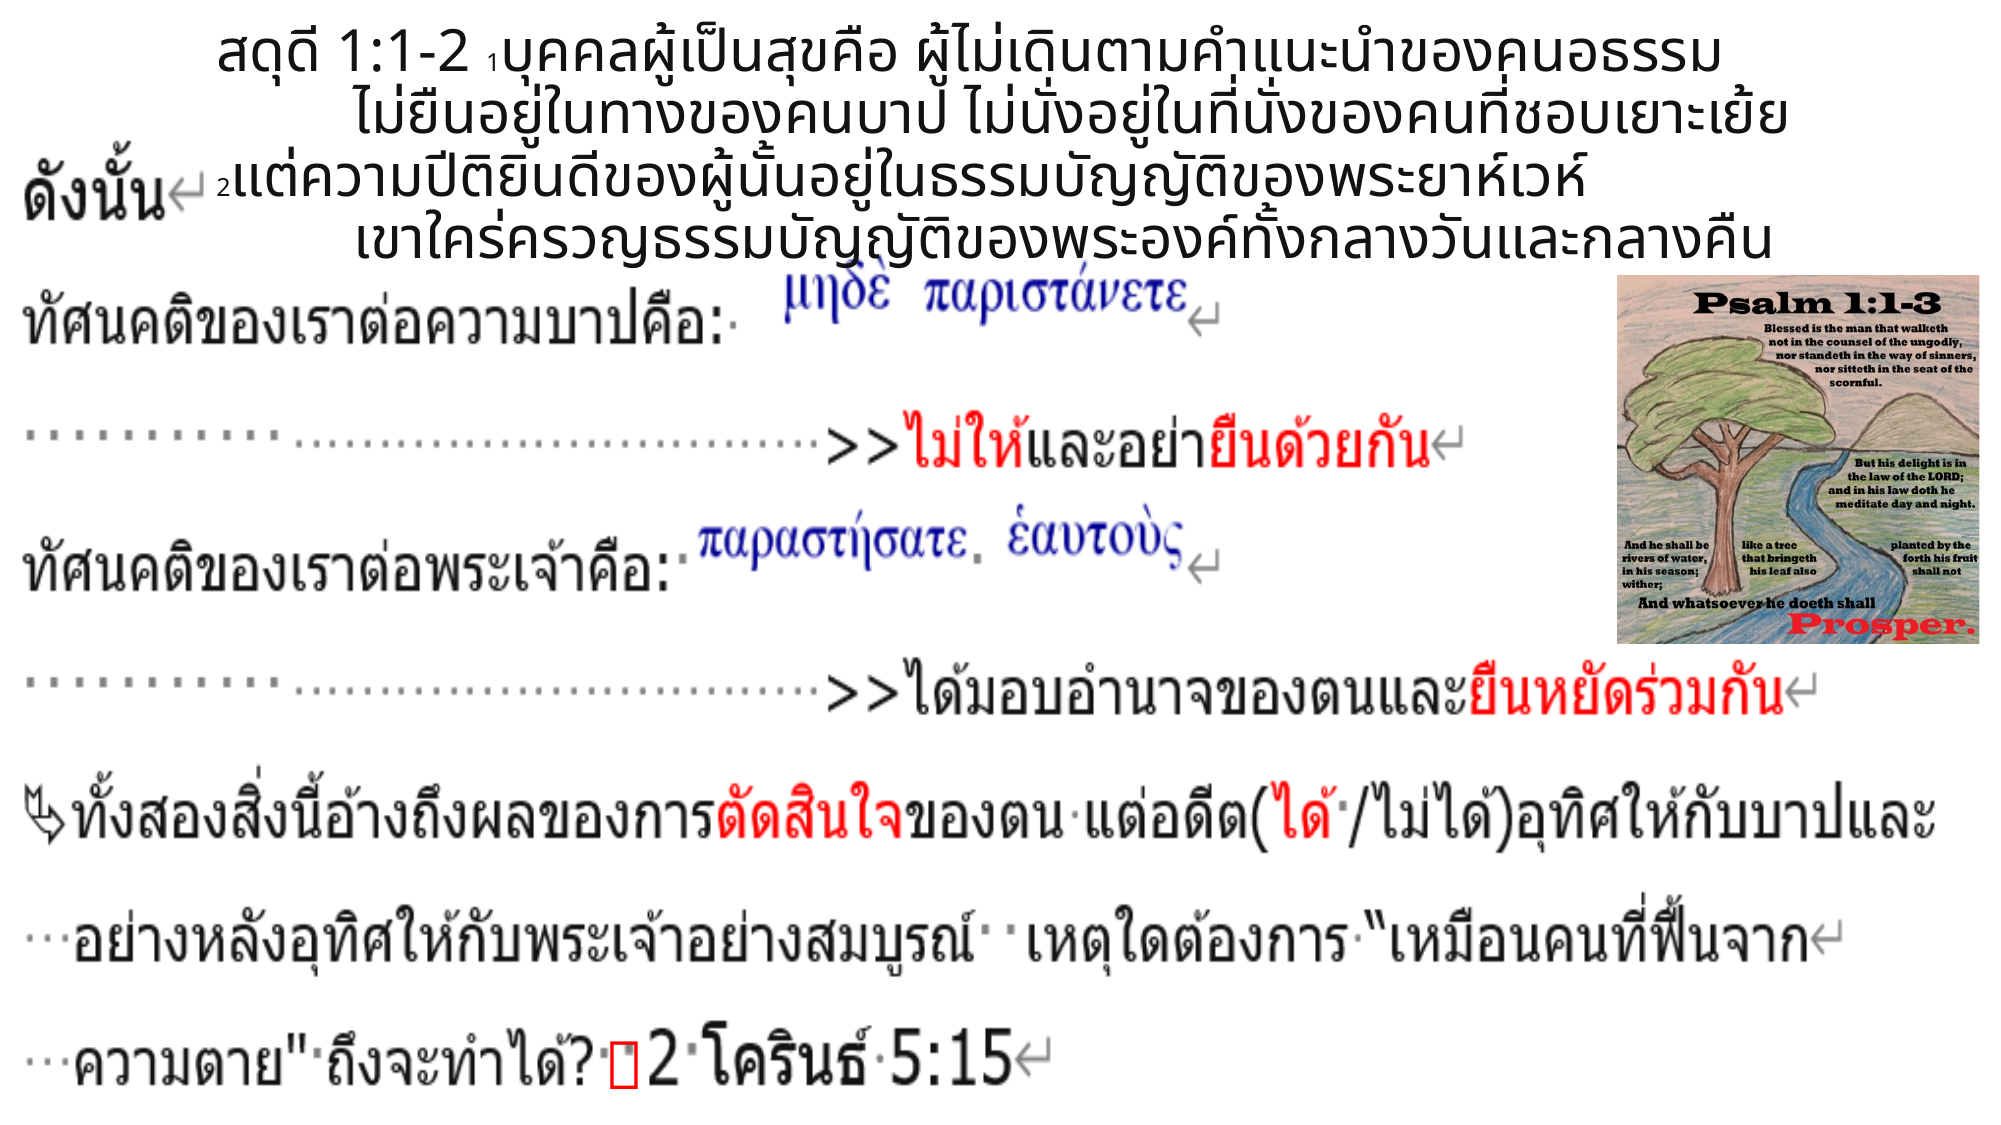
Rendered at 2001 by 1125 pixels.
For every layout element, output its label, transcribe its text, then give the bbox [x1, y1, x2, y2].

text_box สดุดี 1:1-2 1บุคคลผู้เป็นสุขคือ ผู้ไม่เดินตามคำแนะนำของคนอธรรม ไม่ยืนอยู่ในทางของคนบาป ไม่นั่งอยู่ในที่นั่งของคนที่ชอบเยาะเย้ย 2แต่ความปีติยินดีของผู้นั้นอยู่ในธรรมบัญญัติของพระยาห์เวห์ เขาใคร่ครวญธรรมบัญญัติของพระองค์ทั้งกลางวันและกลางคืน [201, 12, 2000, 278]
picture [0, 137, 1980, 1125]
